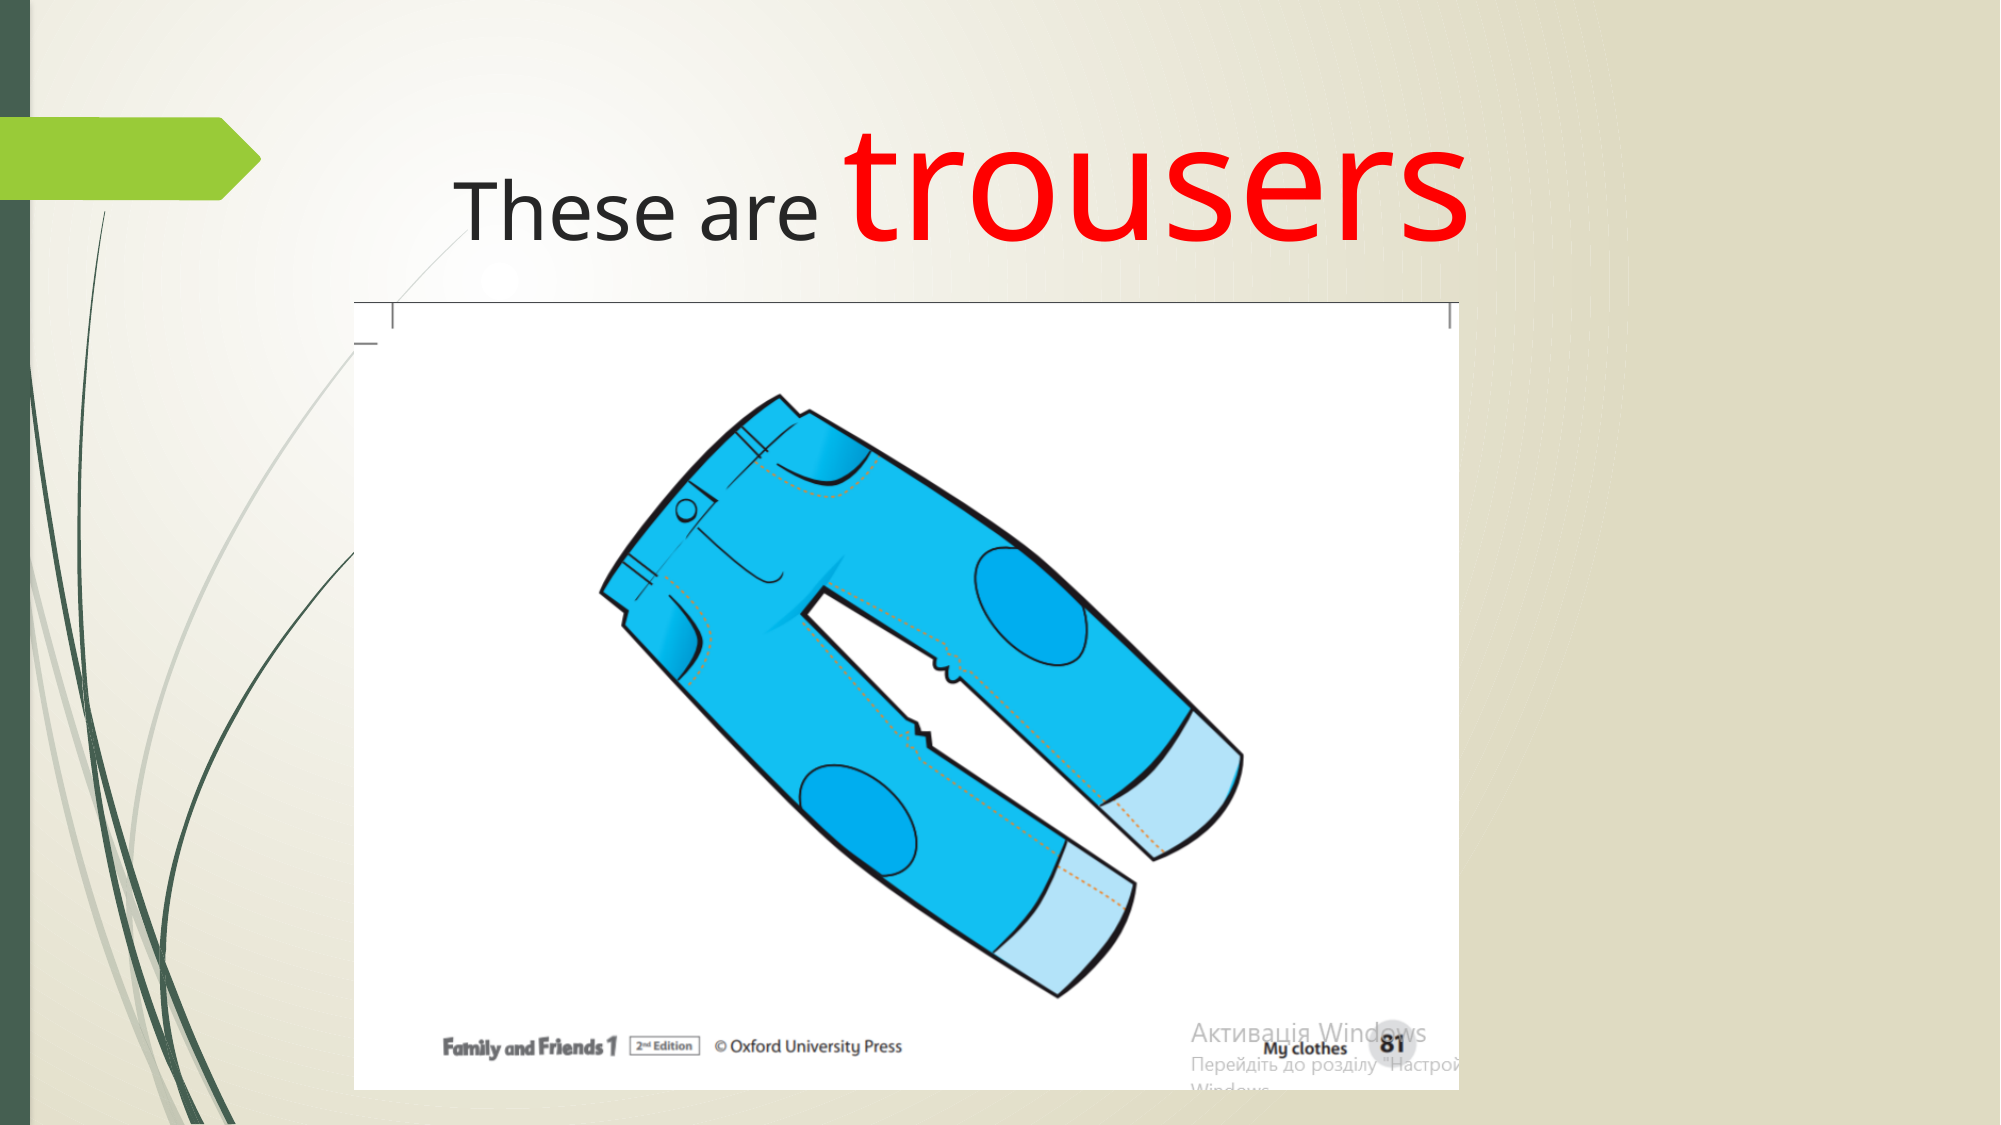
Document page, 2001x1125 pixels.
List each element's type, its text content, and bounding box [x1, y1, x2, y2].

title These are trousers [438, 71, 1901, 282]
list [354, 302, 1459, 1091]
